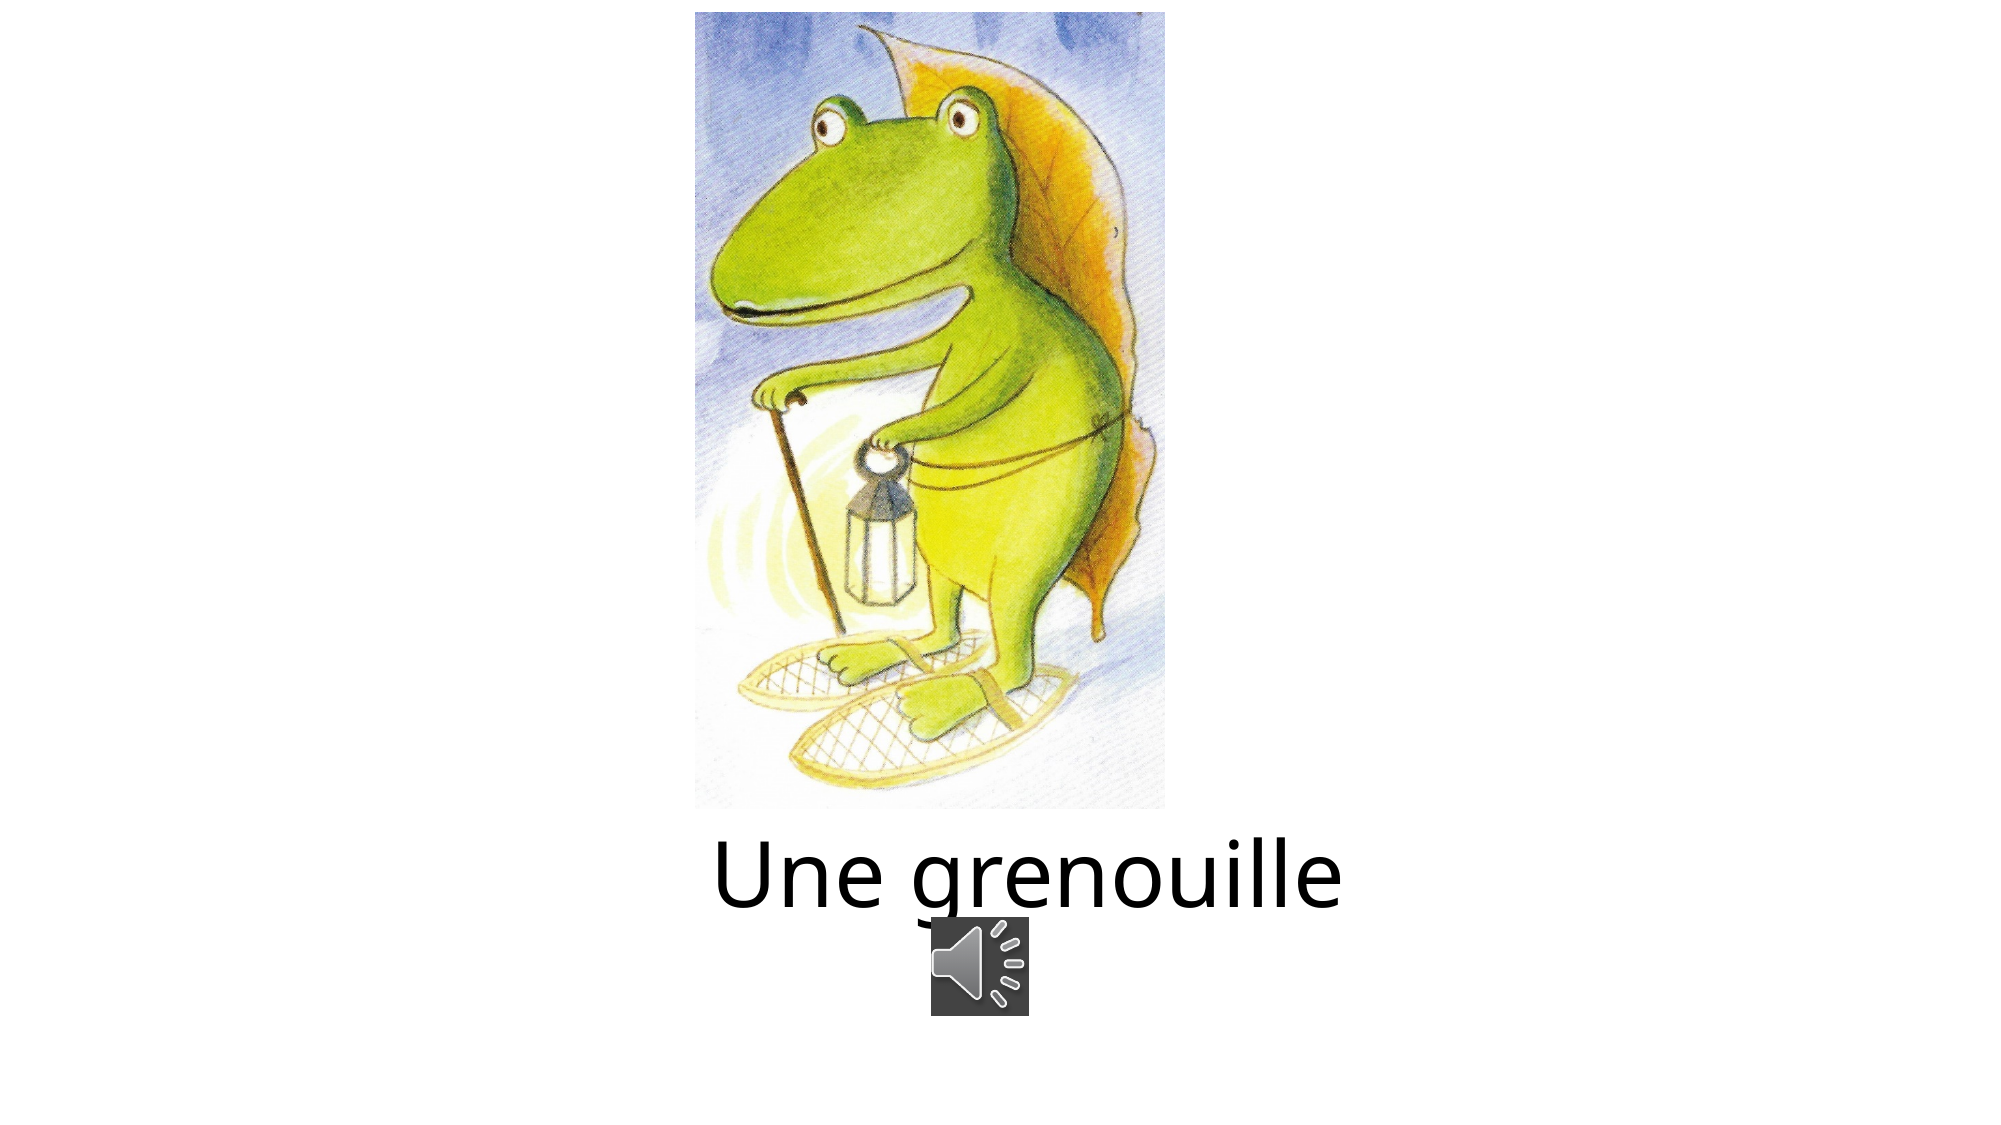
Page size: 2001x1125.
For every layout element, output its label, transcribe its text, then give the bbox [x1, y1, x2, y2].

picture [695, 12, 1165, 809]
picture [930, 916, 1031, 1017]
text_box Une grenouille [695, 808, 1853, 933]
